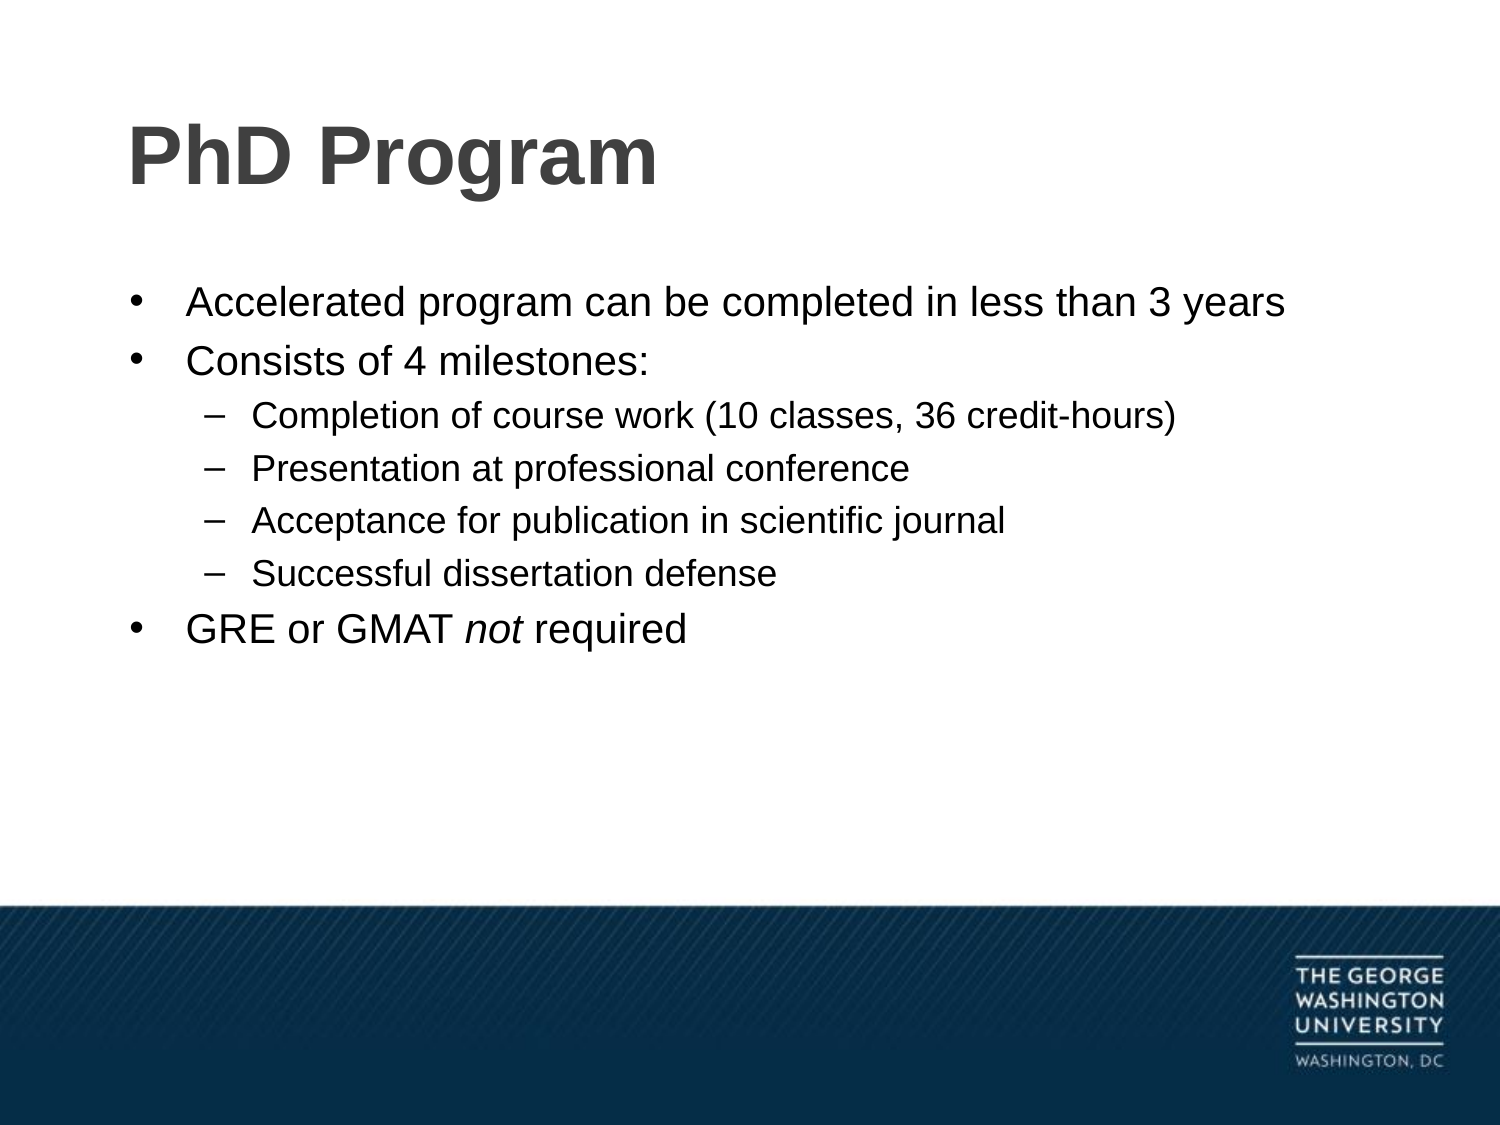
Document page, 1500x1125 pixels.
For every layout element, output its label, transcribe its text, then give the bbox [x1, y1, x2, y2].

picture [0, 0, 1500, 1125]
title PhD Program [112, 93, 1386, 267]
list Accelerated program can be completed in less than 3 years Consists of 4 milestones: Completion of course work (10 classes, 36 credit-hours) Presentation at professional conference Acceptance for publication in scientific journal Successful dissertation defense GRE or GMAT not required [114, 267, 1386, 788]
